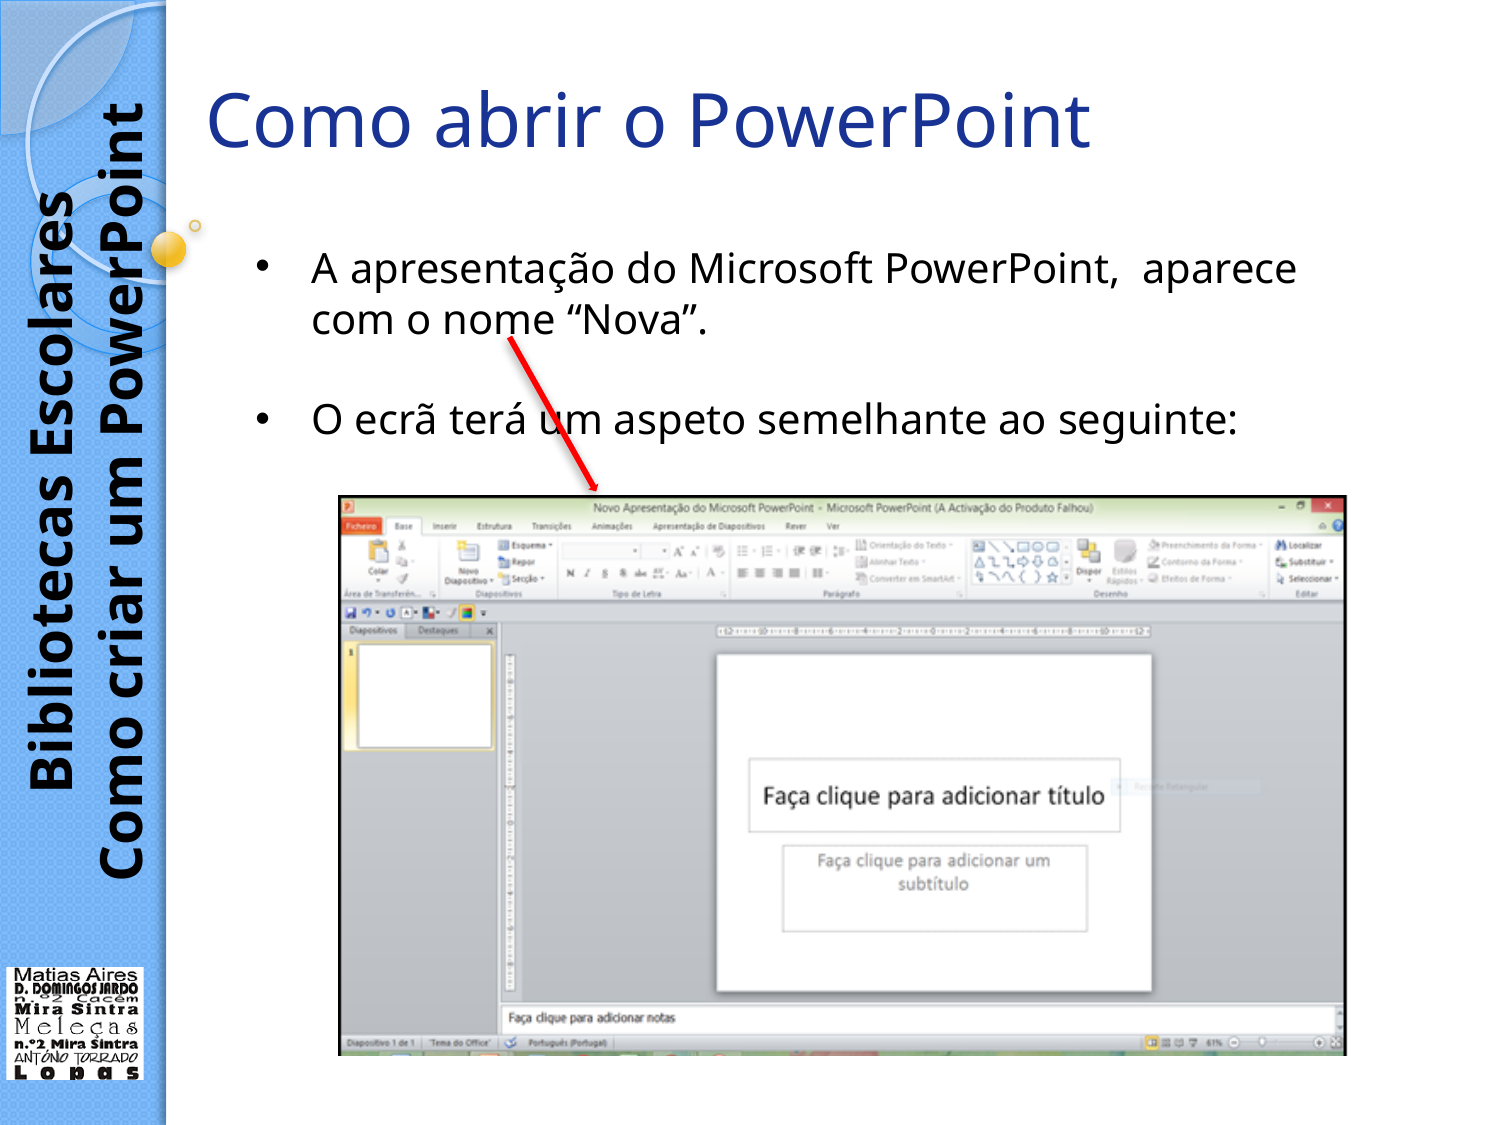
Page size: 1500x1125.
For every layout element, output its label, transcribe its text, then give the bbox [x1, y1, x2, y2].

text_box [240, 185, 1352, 1078]
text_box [6, 98, 164, 1080]
title Como abrir o PowerPoint [190, 57, 1450, 170]
